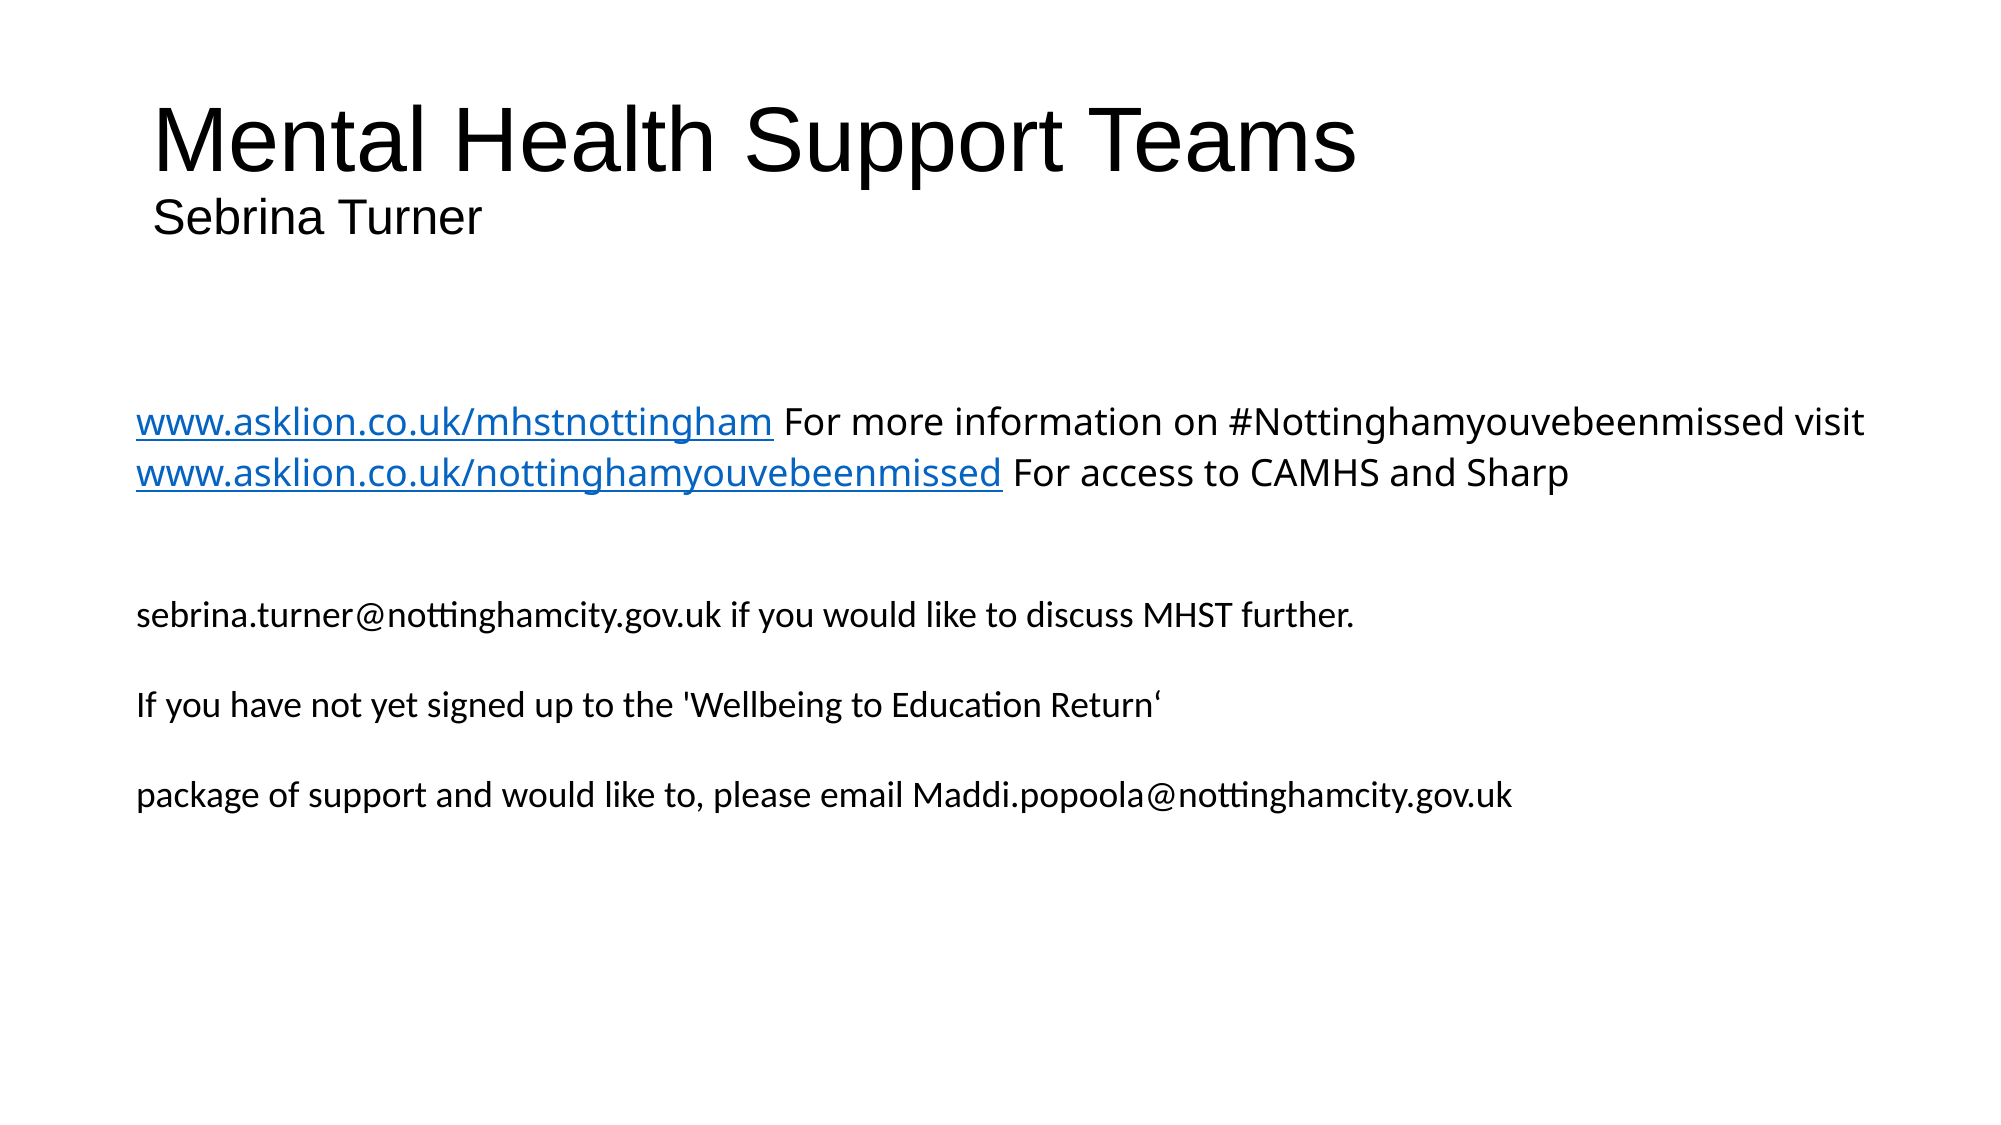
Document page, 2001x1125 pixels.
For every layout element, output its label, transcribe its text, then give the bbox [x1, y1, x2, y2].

title Mental Health Support Teams Sebrina Turner [137, 59, 1863, 278]
text_box www.asklion.co.uk/mhstnottingham For more information on #Nottinghamyouvebeenmissed visit www.asklion.co.uk/nottinghamyouvebeenmissed For access to CAMHS and Sharp sebrina.turner@nottinghamcity.gov.uk if you would like to discuss MHST further. If you have not yet signed up to the 'Wellbeing to Education Return‘ package of support and would like to, please email Maddi.popoola@nottinghamcity.gov.uk [121, 390, 1914, 913]
